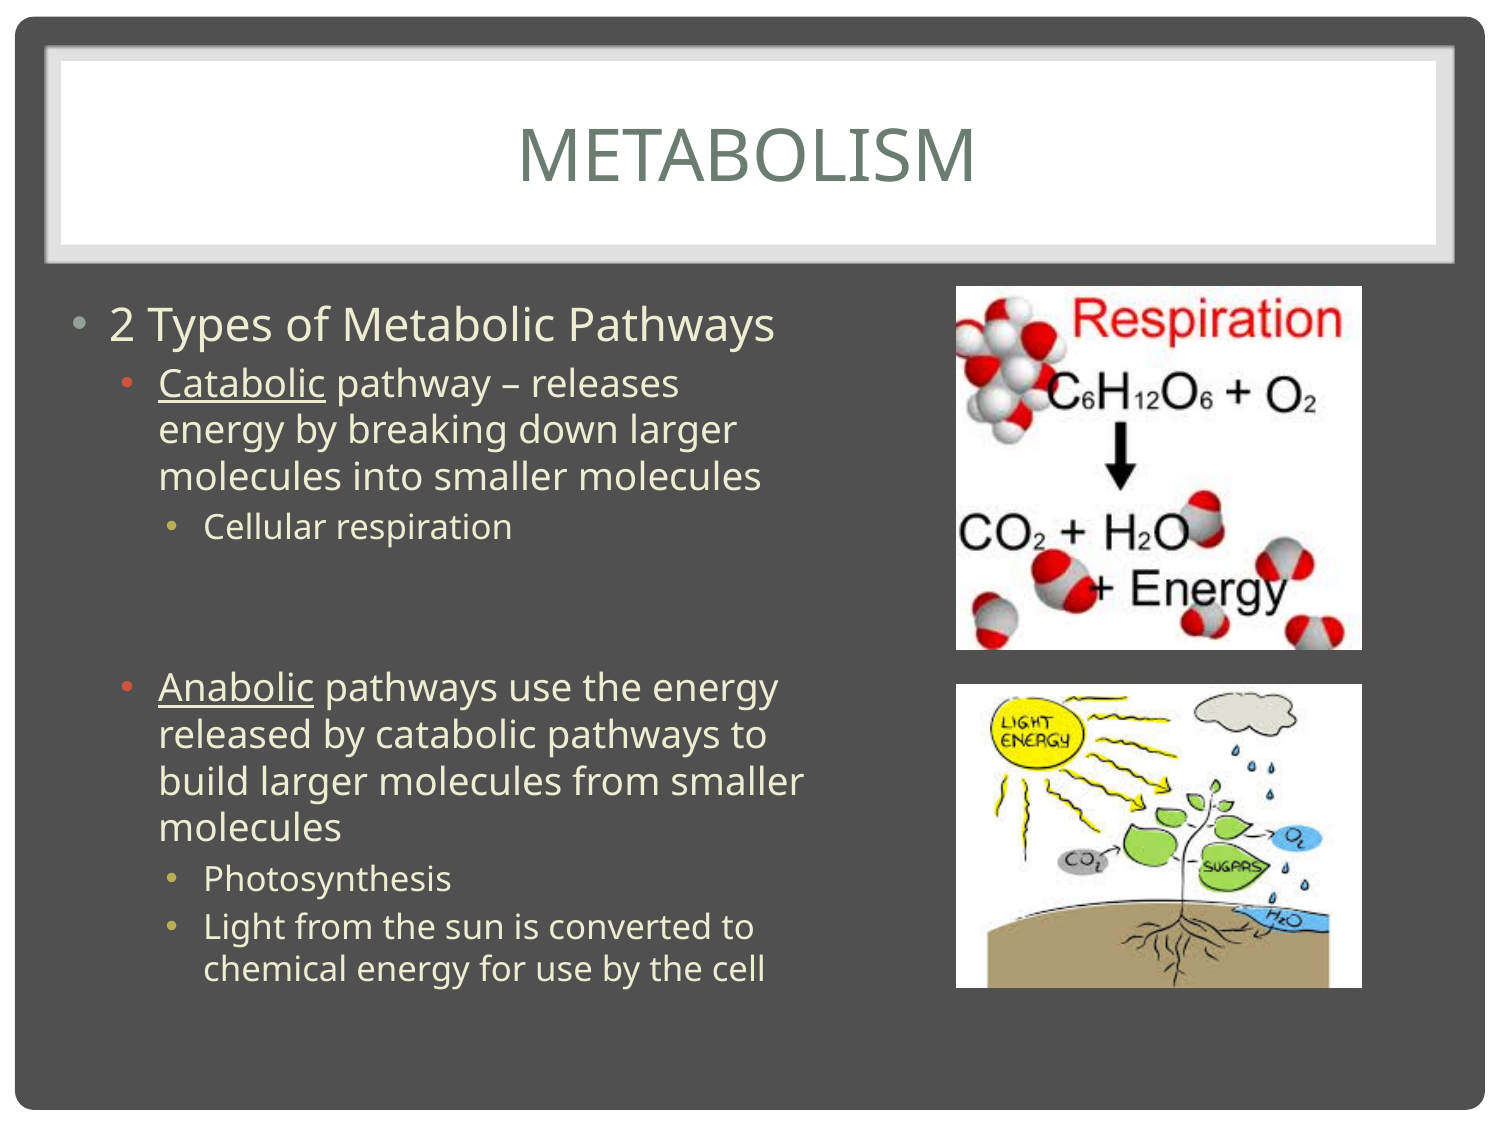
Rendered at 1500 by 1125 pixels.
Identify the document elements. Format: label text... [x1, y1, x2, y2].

picture [956, 684, 1362, 988]
picture [956, 286, 1362, 651]
list 2 Types of Metabolic Pathways Catabolic pathway – releases energy by breaking down larger molecules into smaller molecules Cellular respiration Anabolic pathways use the energy released by catabolic pathways to build larger molecules from smaller molecules Photosynthesis Light from the sun is converted to chemical energy for use by the cell [37, 287, 825, 1005]
title Metabolism [69, 66, 1425, 238]
